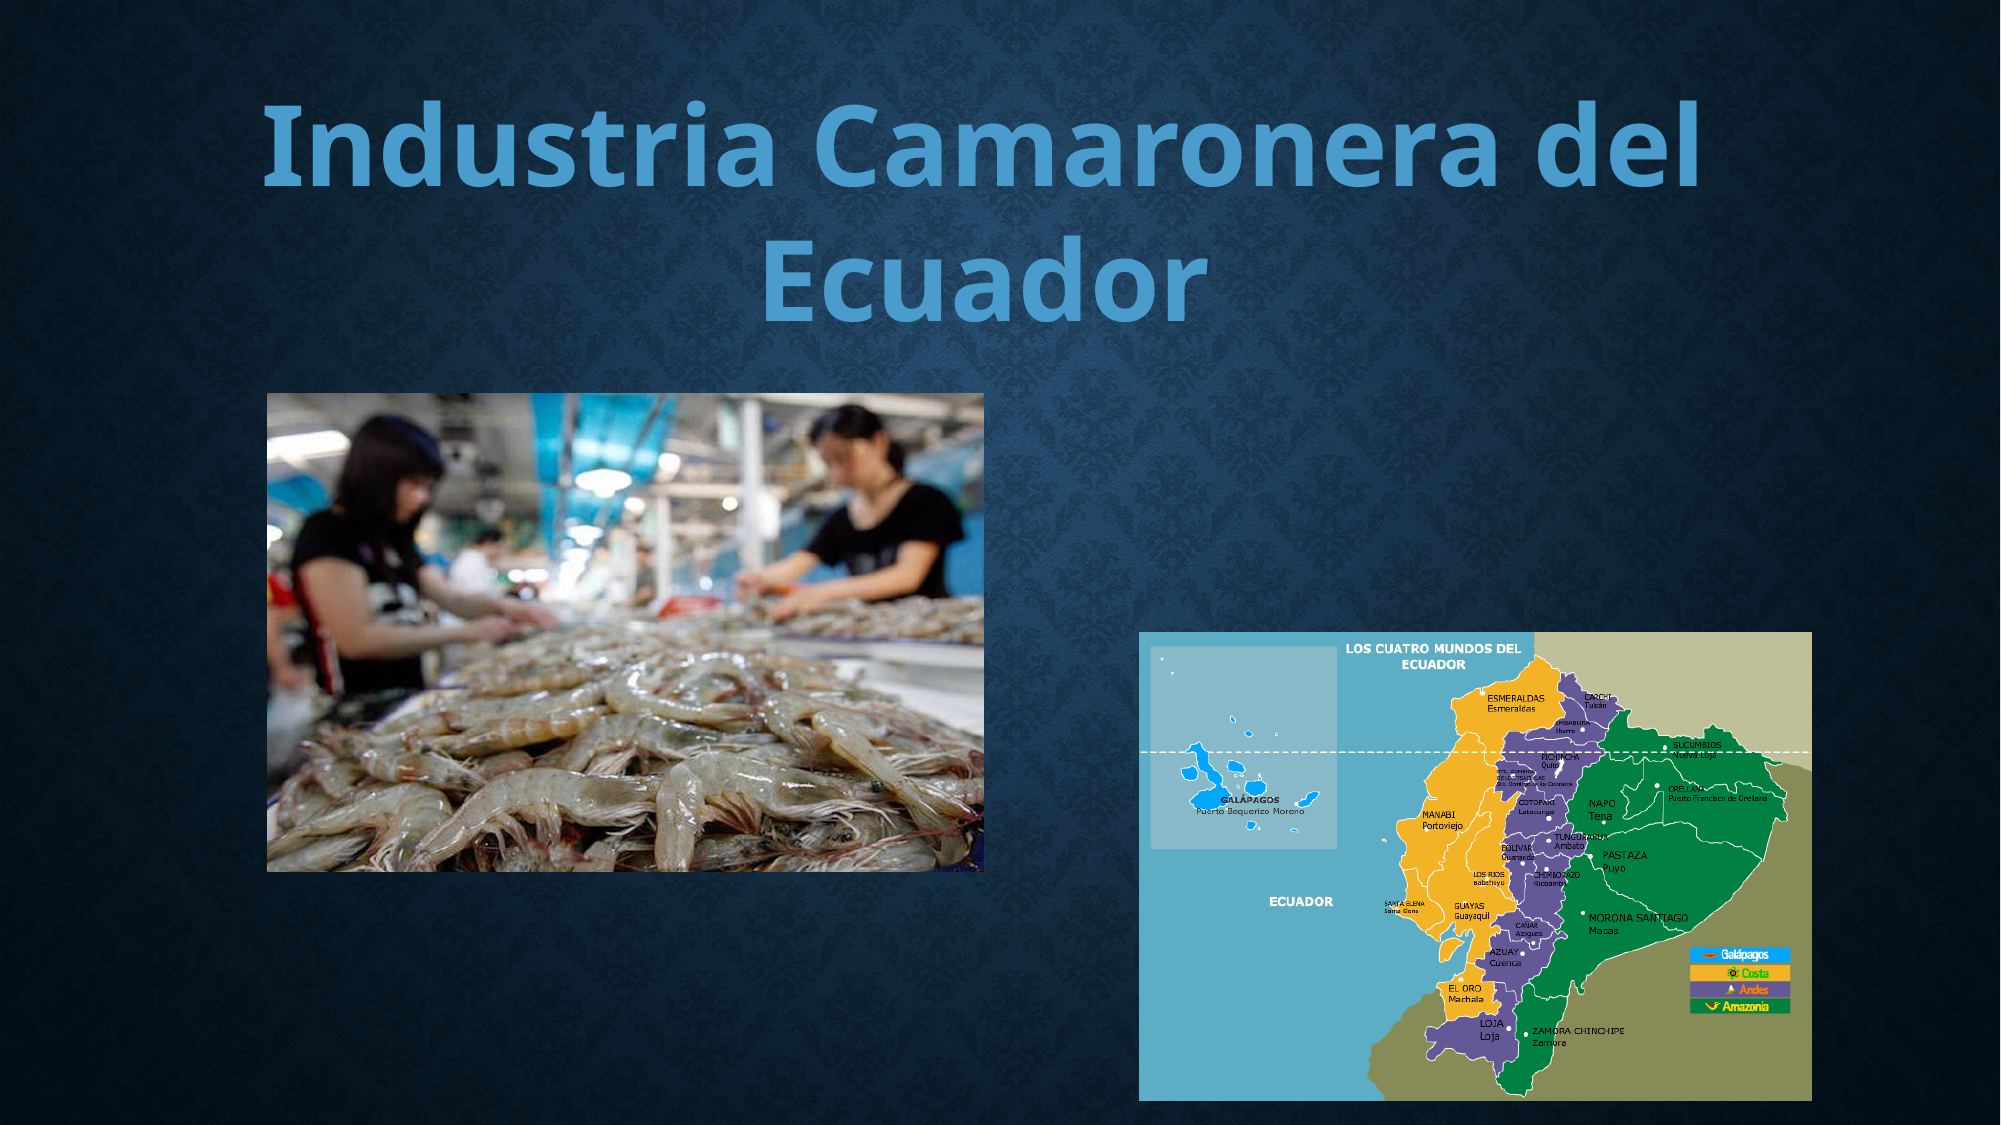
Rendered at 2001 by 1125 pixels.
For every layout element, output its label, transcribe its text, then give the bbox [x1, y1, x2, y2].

picture [266, 392, 985, 872]
picture [1138, 631, 1813, 1102]
text_box Industria Camaronera del Ecuador [155, 66, 1812, 352]
